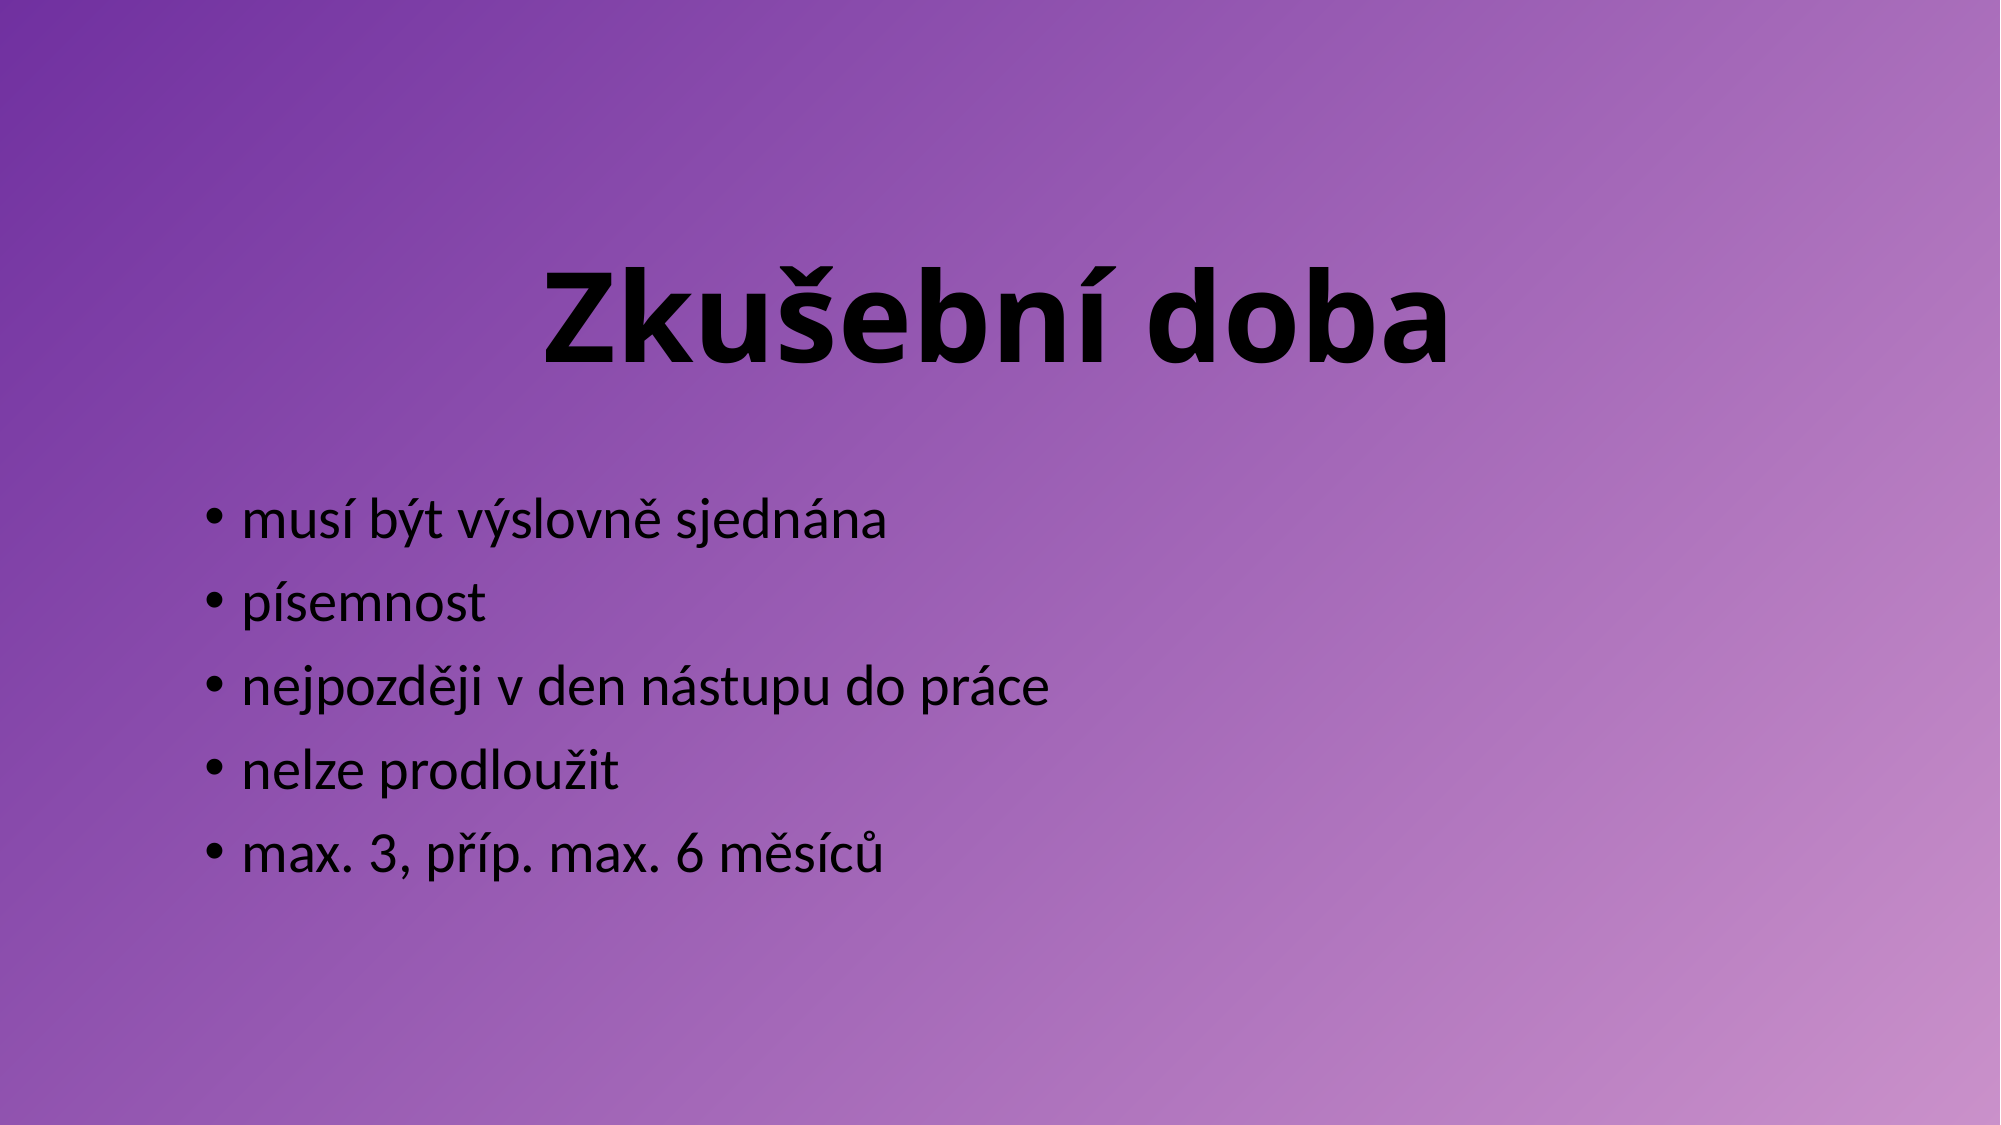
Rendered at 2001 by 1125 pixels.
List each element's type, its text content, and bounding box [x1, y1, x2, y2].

subtitle musí být výslovně sjednána písemnost nejpozději v den nástupu do práce nelze prodloužit max. 3, příp. max. 6 měsíců [189, 480, 1811, 1043]
title Zkušební doba [189, 4, 1811, 397]
